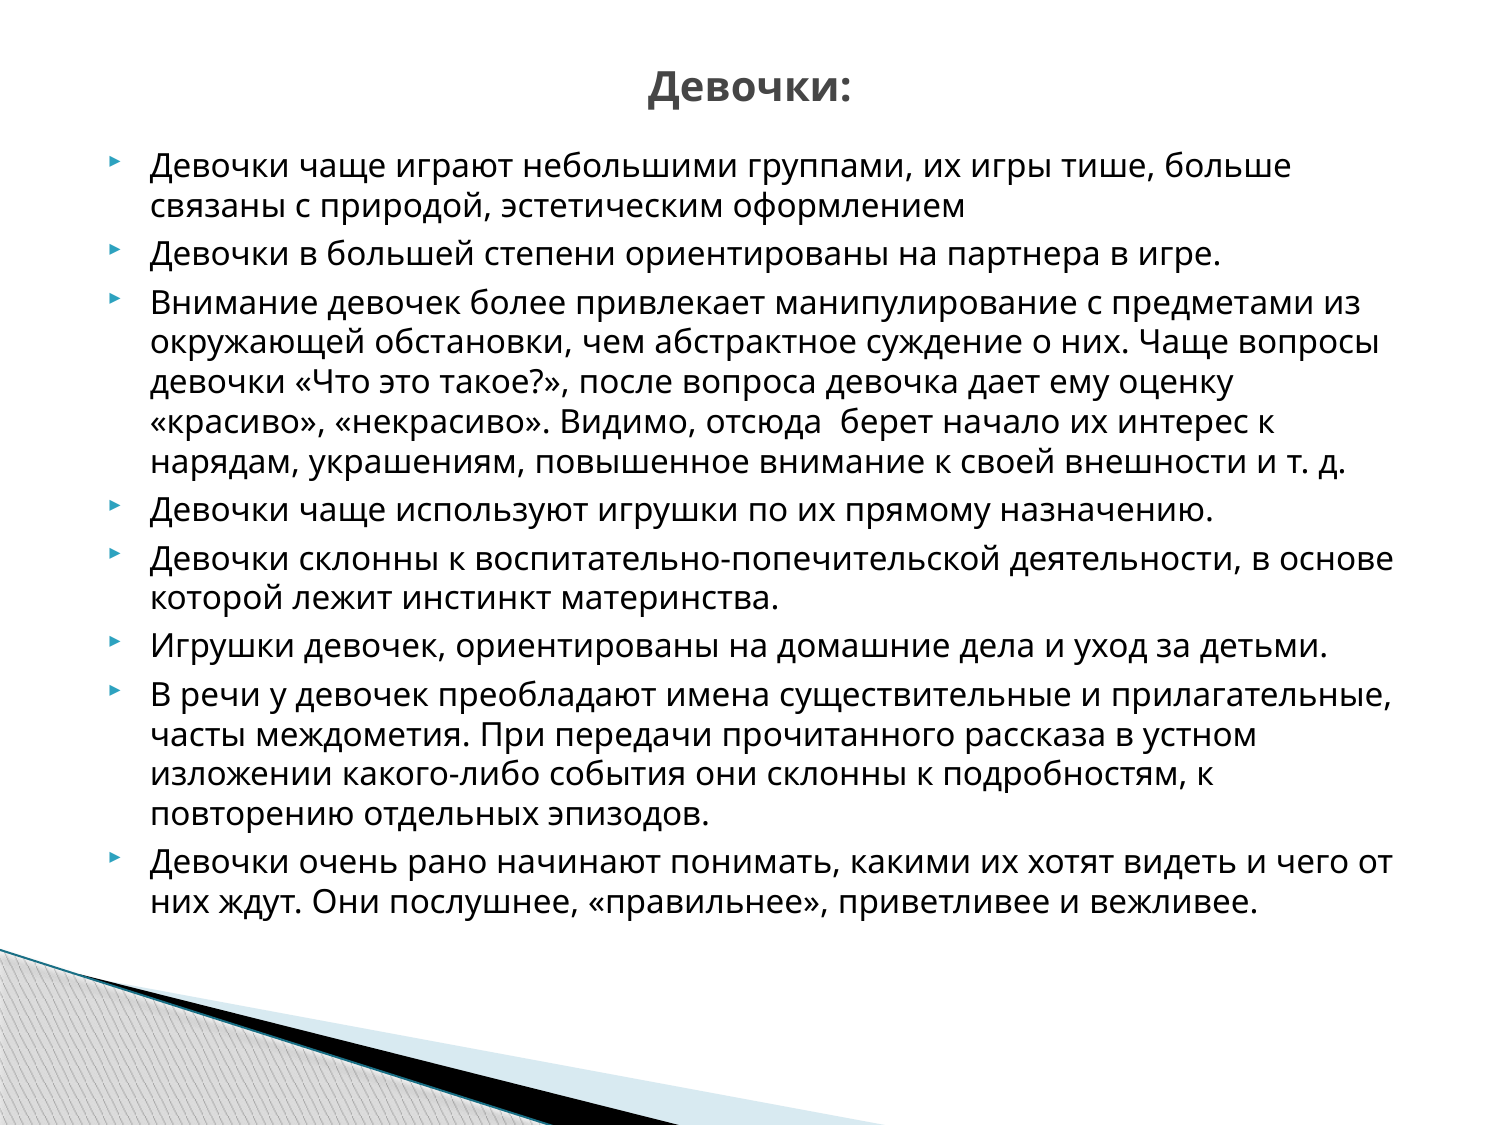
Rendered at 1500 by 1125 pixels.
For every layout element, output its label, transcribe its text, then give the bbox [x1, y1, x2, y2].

list Девочки чаще играют небольшими группами, их игры тише, больше связаны с природой, эстетическим оформлением Девочки в большей степени ориентированы на партнера в игре. Внимание девочек более привлекает манипулирование с предметами из окружающей обстановки, чем абстрактное суждение о них. Чаще вопросы девочки «Что это такое?», после вопроса девочка дает ему оценку «красиво», «некрасиво». Видимо, отсюда берет начало их интерес к нарядам, украшениям, повышенное внимание к своей внешности и т. д. Девочки чаще используют игрушки по их прямому назначению. Девочки склонны к воспитательно-попечительской деятельности, в основе которой лежит инстинкт материнства. Игрушки девочек, ориентированы на домашние дела и уход за детьми. В речи у девочек преобладают имена существительные и прилагательные, часты междометия. При передачи прочитанного рассказа в устном изложении какого-либо события они склонны к подробностям, к повторению отдельных эпизодов. Девочки очень рано начинают понимать, какими их хотят видеть и чего от них ждут. Они послушнее, «правильнее», приветливее и вежливее. [75, 137, 1425, 986]
title Девочки: [75, 45, 1425, 126]
